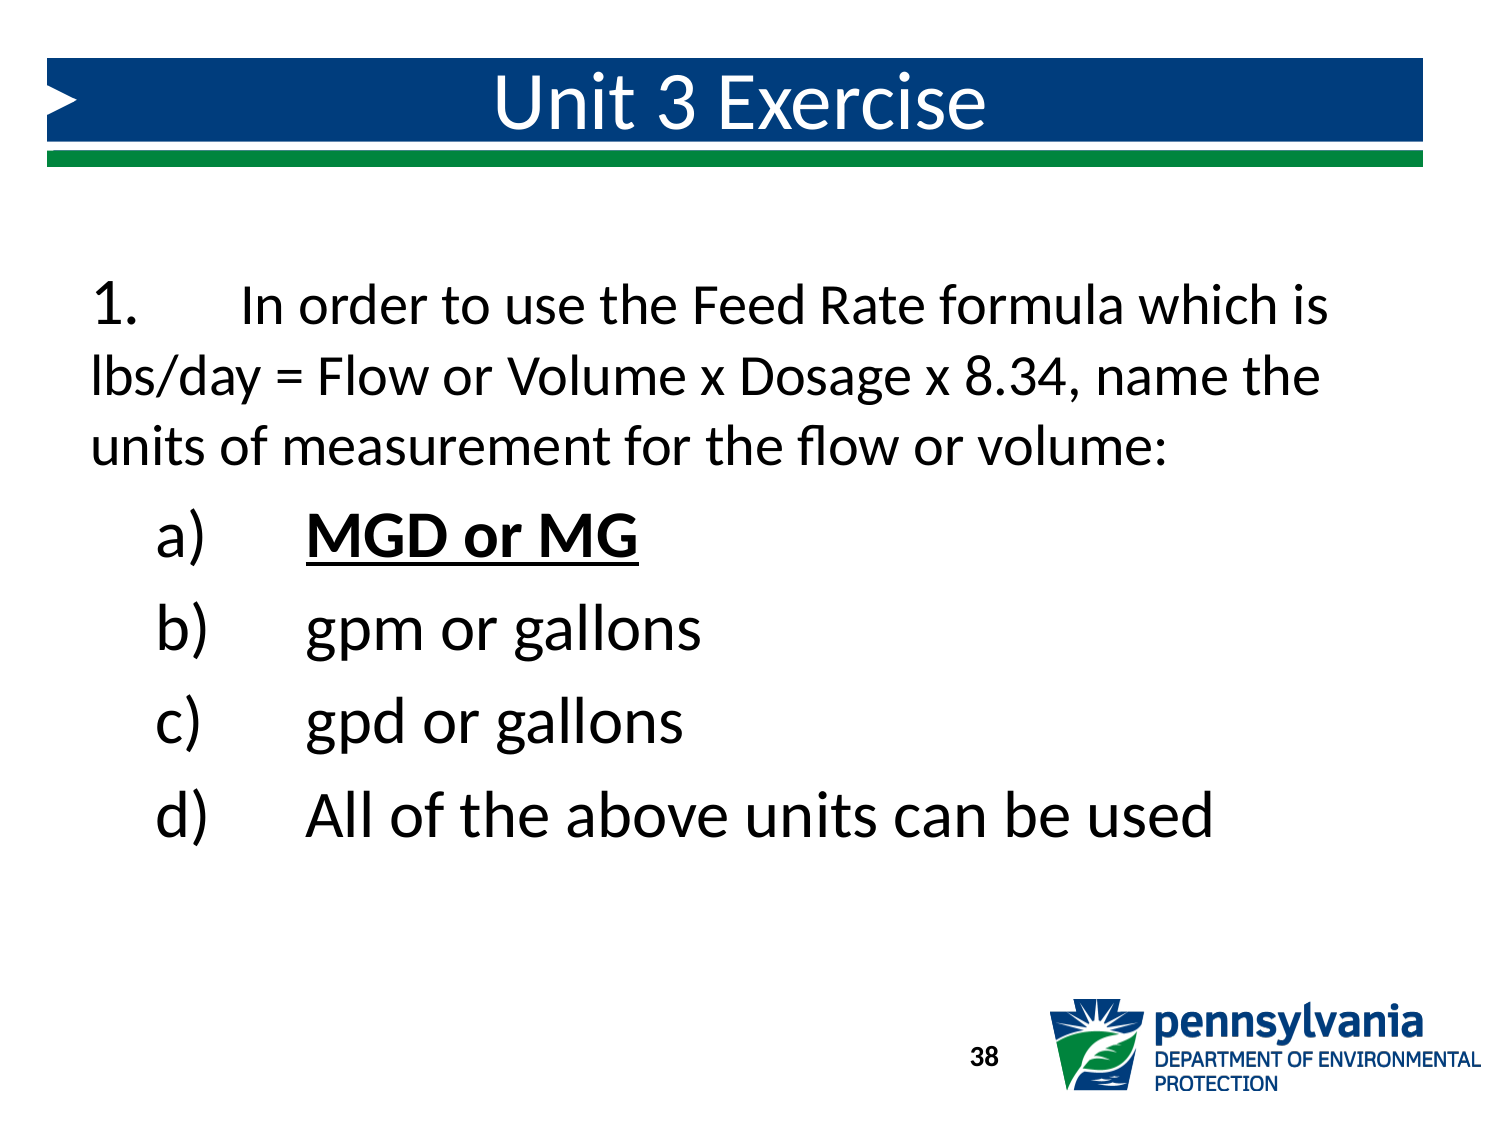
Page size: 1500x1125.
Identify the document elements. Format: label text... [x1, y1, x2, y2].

slide_number 38 [809, 1024, 1160, 1085]
list 1. In order to use the Feed Rate formula which is lbs/day = Flow or Volume x Dosage x 8.34, name the units of measurement for the flow or volume: a) MGD or MG b) gpm or gallons c) gpd or gallons d) All of the above units can be used [75, 249, 1425, 1005]
title Unit 3 Exercise [75, 38, 1425, 182]
picture [47, 58, 75, 167]
picture [1050, 999, 1481, 1091]
